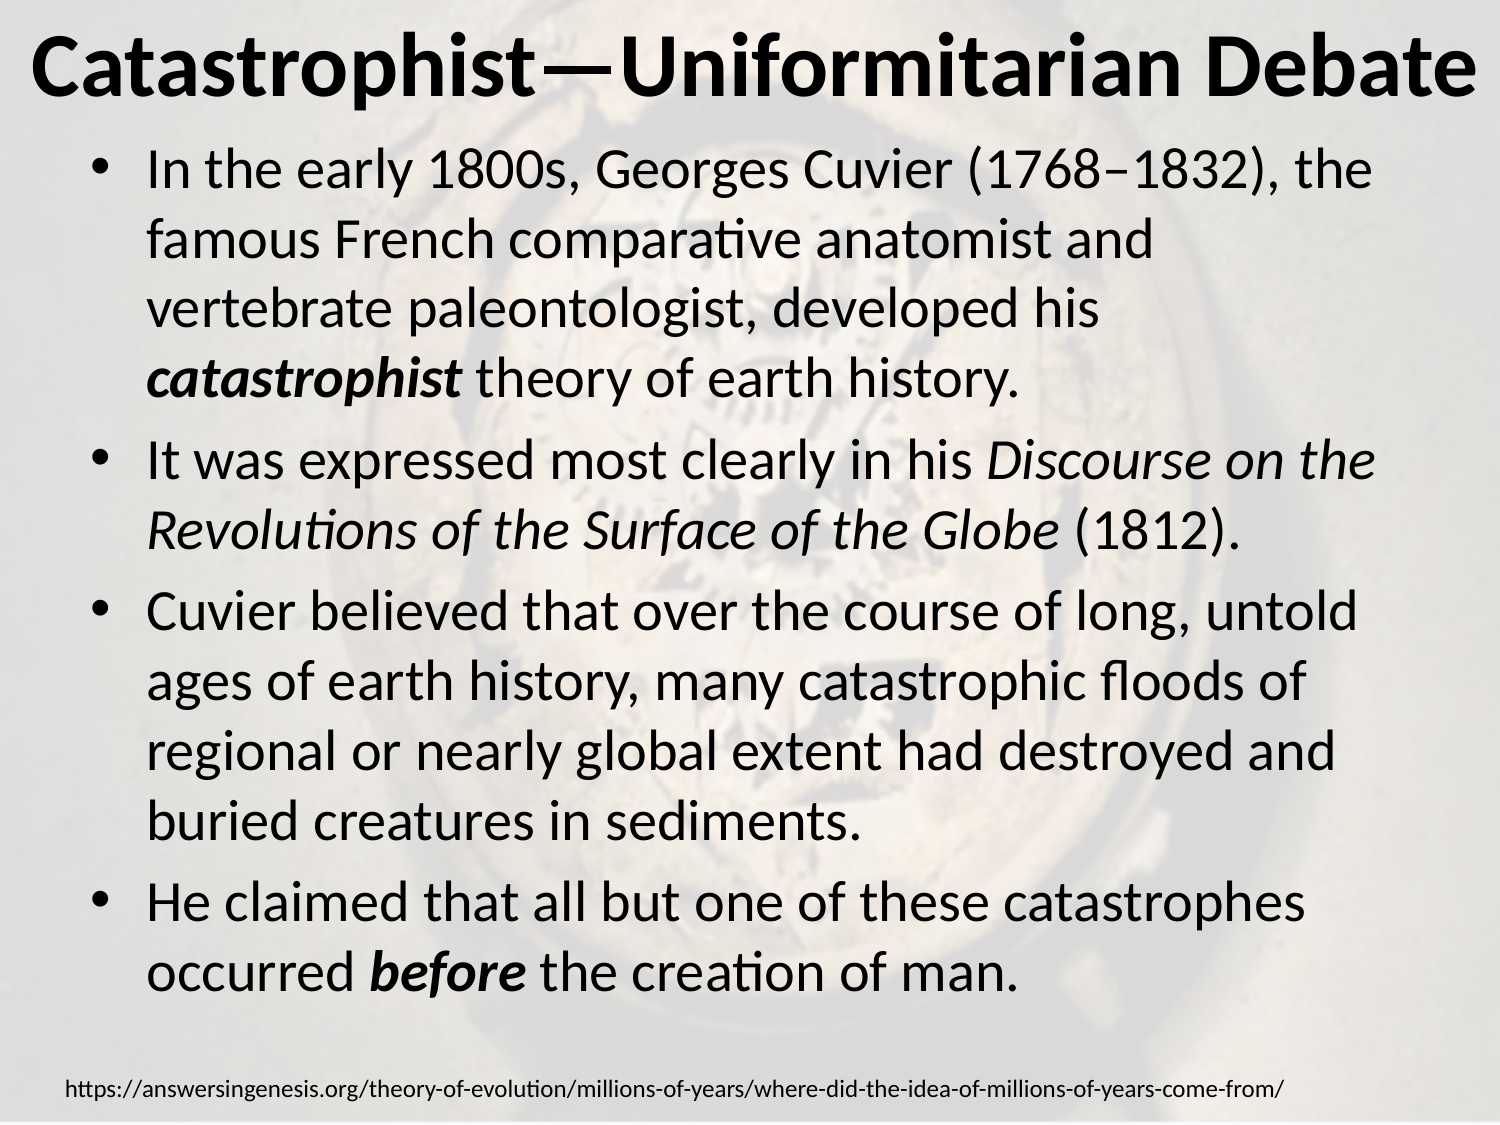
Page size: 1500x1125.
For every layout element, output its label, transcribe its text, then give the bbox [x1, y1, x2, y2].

text_box https://answersingenesis.org/theory-of-evolution/millions-of-years/where-did-the-idea-of-millions-of-years-come-from/ [49, 1065, 1478, 1110]
title Catastrophist—Uniformitarian Debate [5, 0, 1500, 121]
list In the early 1800s, Georges Cuvier (1768–1832), the famous French comparative anatomist and vertebrate paleontologist, developed his catastrophist theory of earth history. It was expressed most clearly in his Discourse on the Revolutions of the Surface of the Globe (1812). Cuvier believed that over the course of long, untold ages of earth history, many catastrophic floods of regional or nearly global extent had destroyed and buried creatures in sediments. He claimed that all but one of these catastrophes occurred before the creation of man. [75, 122, 1425, 1065]
